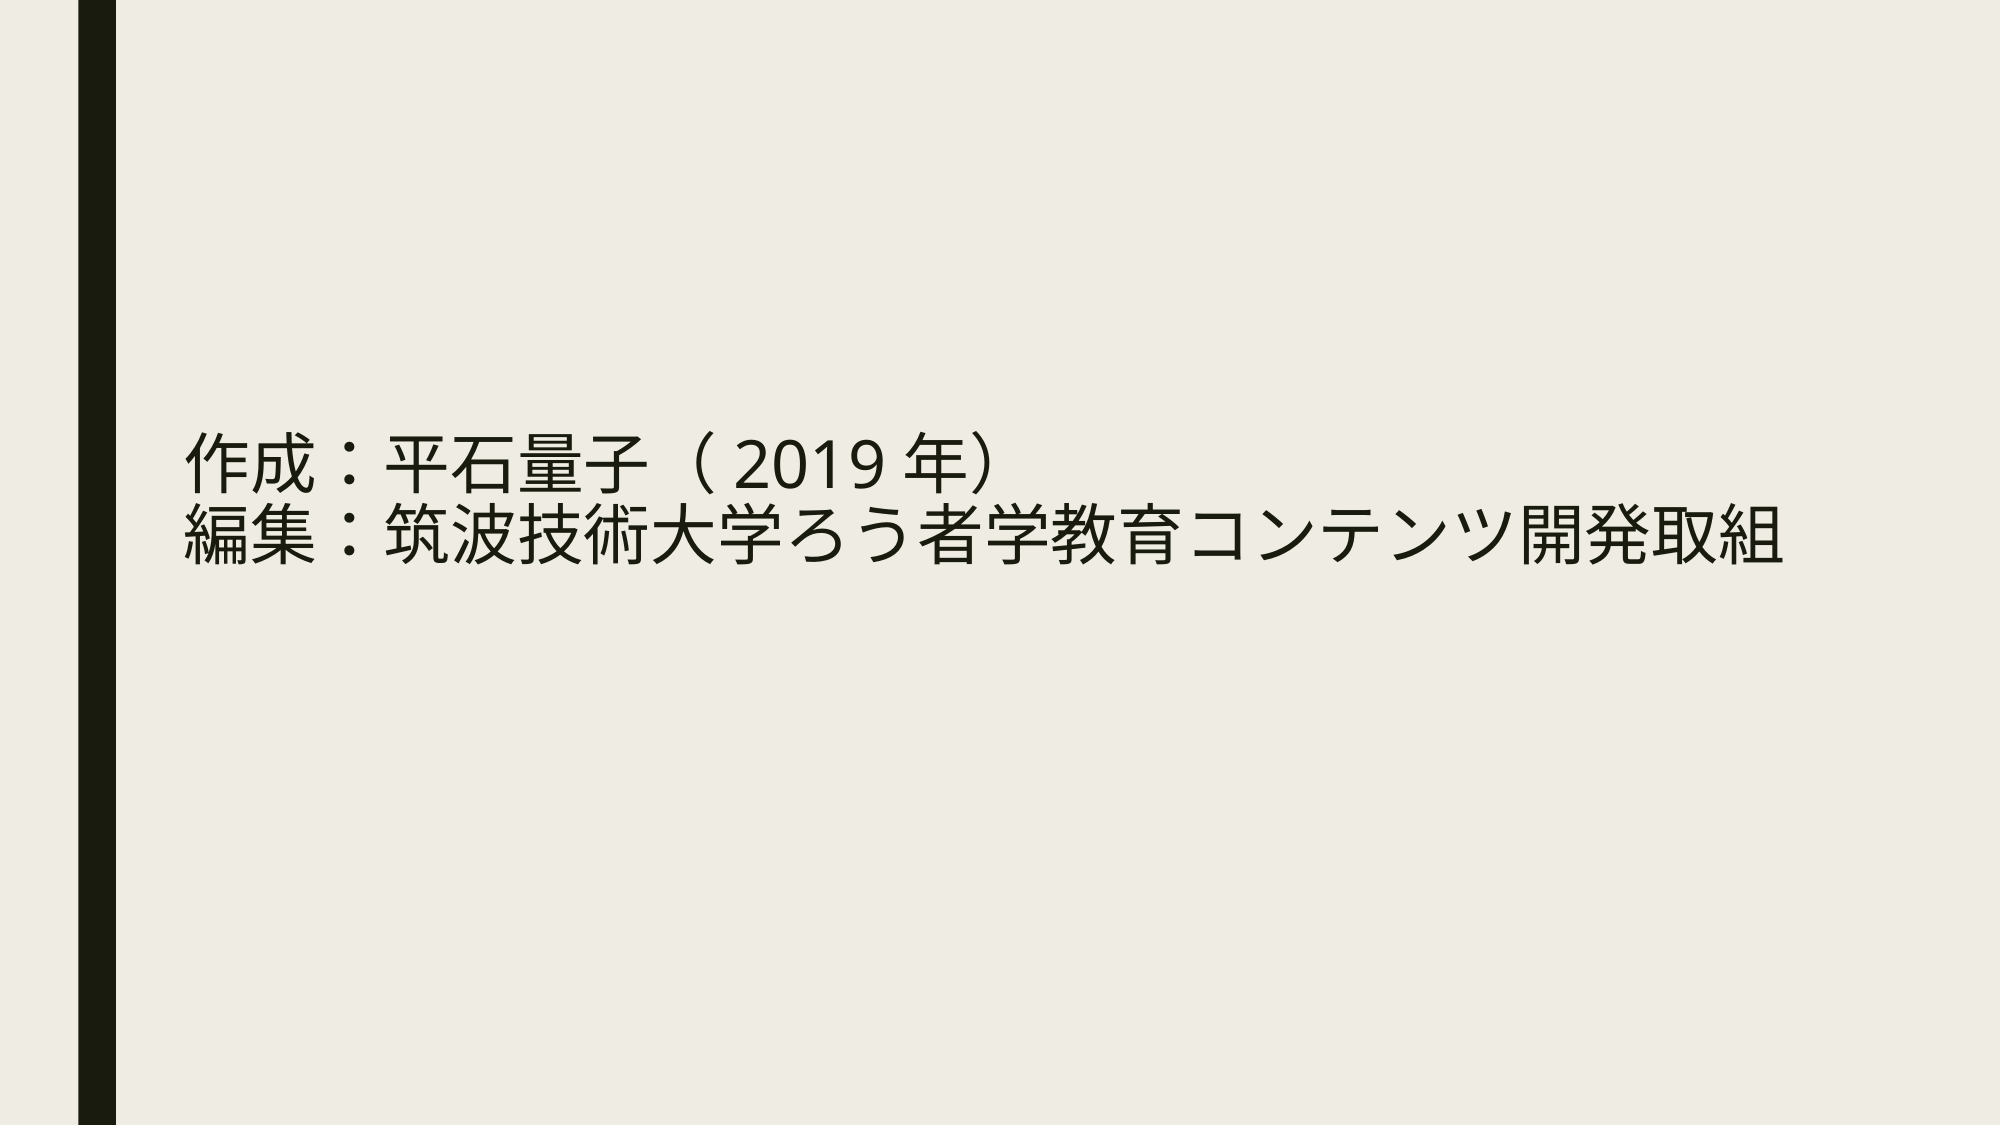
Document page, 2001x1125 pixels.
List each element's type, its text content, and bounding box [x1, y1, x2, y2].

title 作成：平石量子（2019年） 編集：筑波技術大学ろう者学教育コンテンツ開発取組 [168, 423, 1894, 642]
